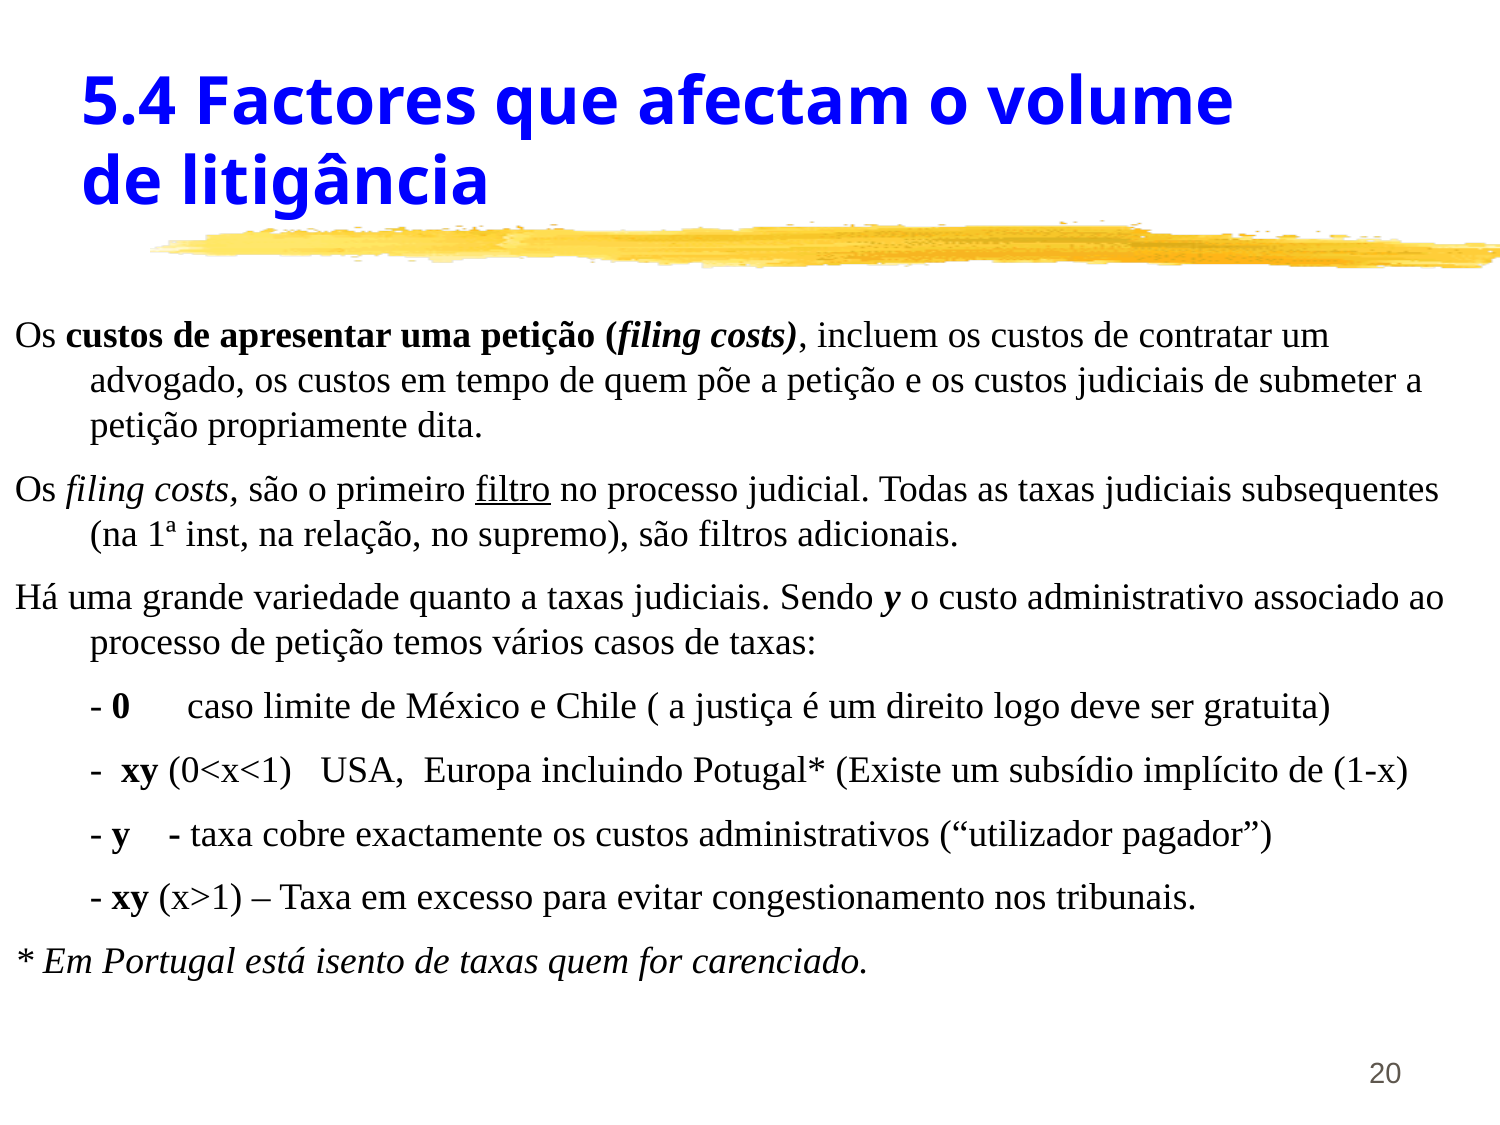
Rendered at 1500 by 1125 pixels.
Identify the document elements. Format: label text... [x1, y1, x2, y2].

slide_number 20 [1103, 1021, 1417, 1098]
text_box Os custos de apresentar uma petição (filing costs), incluem os custos de contratar um advogado, os custos em tempo de quem põe a petição e os custos judiciais de submeter a petição propriamente dita. Os filing costs, são o primeiro filtro no processo judicial. Todas as taxas judiciais subsequentes (na 1ª inst, na relação, no supremo), são filtros adicionais. Há uma grande variedade quanto a taxas judiciais. Sendo y o custo administrativo associado ao processo de petição temos vários casos de taxas: - 0 caso limite de México e Chile ( a justiça é um direito logo deve ser gratuita) - xy (0<x<1) USA, Europa incluindo Potugal* (Existe um subsídio implícito de (1-x) - y - taxa cobre exactamente os custos administrativos (“utilizador pagador”) - xy (x>1) – Taxa em excesso para evitar congestionamento nos tribunais. * Em Portugal está isento de taxas quem for carenciado. [0, 302, 1471, 989]
picture [150, 215, 1500, 279]
title 5.4 Factores que afectam o volume de litigância [66, 37, 1342, 226]
